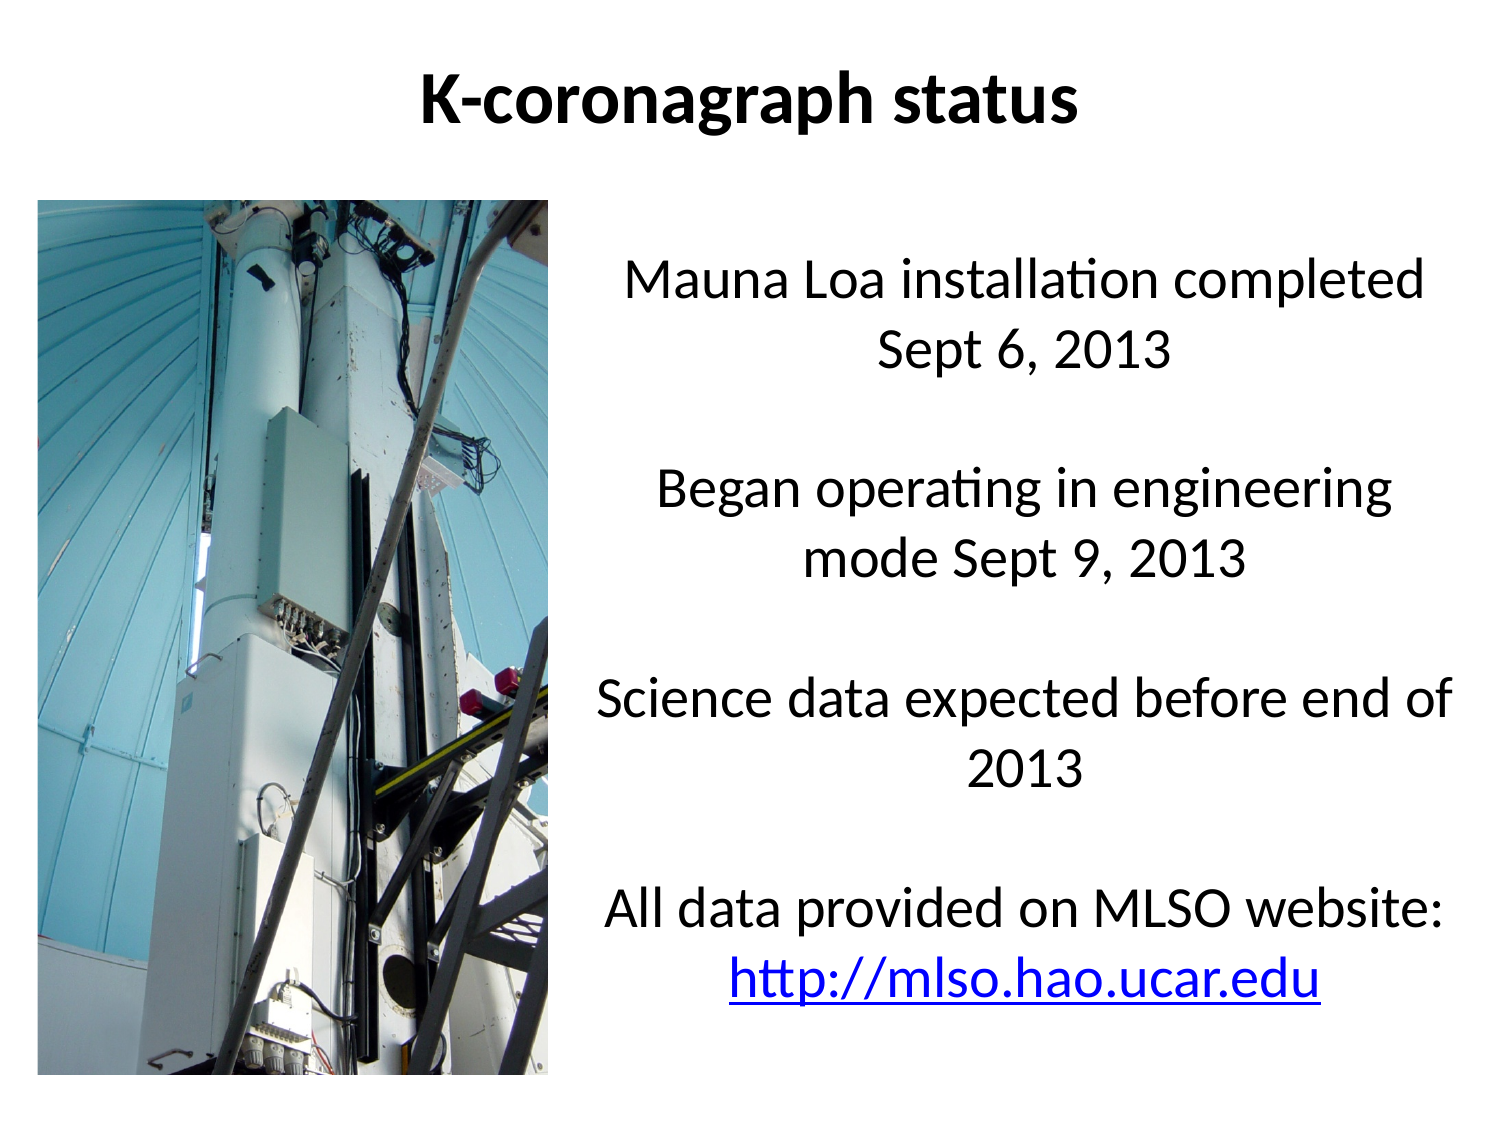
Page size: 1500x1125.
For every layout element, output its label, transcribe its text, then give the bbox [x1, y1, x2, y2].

picture [37, 199, 549, 1076]
title K-coronagraph status [75, 0, 1425, 188]
text_box Mauna Loa installation completed Sept 6, 2013 Began operating in engineering mode Sept 9, 2013 Science data expected before end of 2013 All data provided on MLSO website: http://mlso.hao.ucar.edu [574, 232, 1475, 1017]
